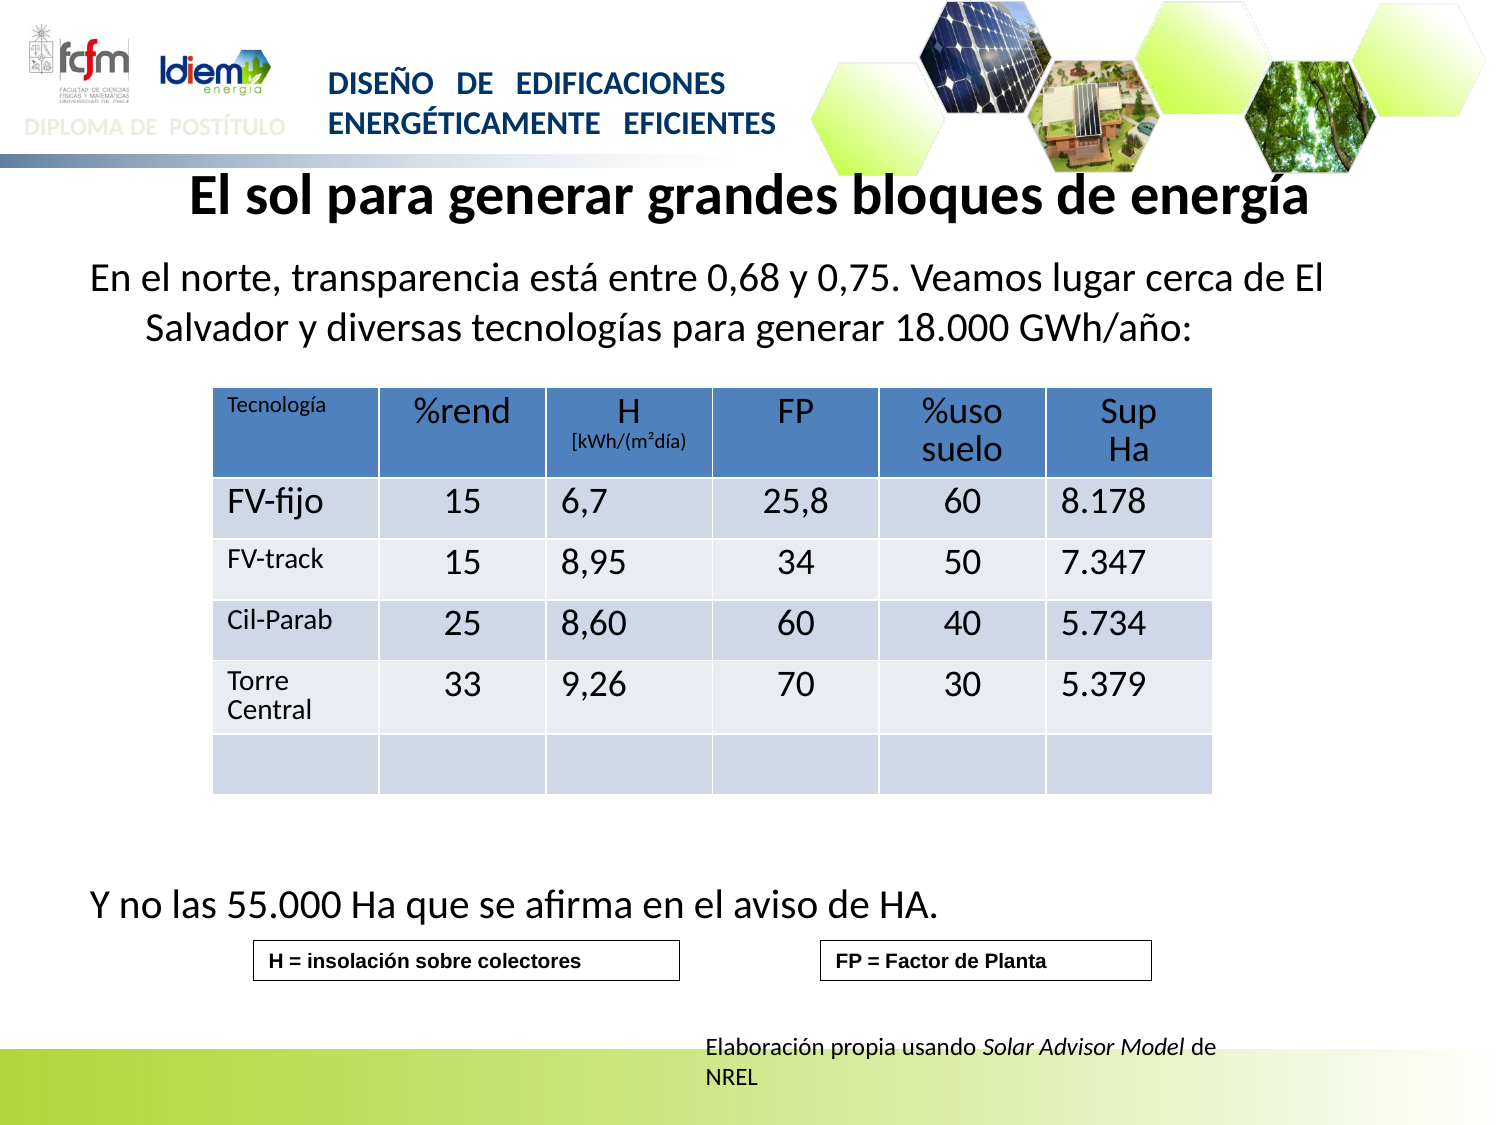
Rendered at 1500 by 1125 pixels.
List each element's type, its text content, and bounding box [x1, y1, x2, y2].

table_header FP [713, 388, 878, 477]
table_header H [kWh/(m²día) [547, 388, 712, 477]
table_cell 70 [713, 661, 878, 733]
table_cell [380, 735, 545, 794]
table_cell [213, 735, 378, 794]
table_header Sup Ha [1047, 388, 1212, 477]
table_cell 8,60 [547, 601, 712, 660]
table_cell [713, 735, 878, 794]
picture [154, 45, 275, 100]
table_cell FV-fijo [213, 479, 378, 538]
table_cell 50 [880, 540, 1045, 599]
table_cell 34 [713, 540, 878, 599]
table_cell 8,95 [547, 540, 712, 599]
text_box FP = Factor de Planta [820, 940, 1152, 981]
table_cell 8.178 [1047, 479, 1212, 538]
table_cell FV-track [213, 540, 378, 599]
table_cell 7.347 [1047, 540, 1212, 599]
table_cell 60 [880, 479, 1045, 538]
text_box Elaboración propia usando Solar Advisor Model de NREL [690, 1023, 1270, 1098]
picture [1029, 1, 1486, 149]
table_cell 25,8 [713, 479, 878, 538]
table_cell 15 [380, 479, 545, 538]
table_header %rend [380, 388, 545, 477]
table_header %uso suelo [880, 388, 1045, 477]
picture [29, 24, 129, 103]
table_cell 9,26 [547, 661, 712, 733]
table_cell [1047, 735, 1212, 794]
table_cell 30 [880, 661, 1045, 733]
table_cell 60 [713, 601, 878, 660]
list En el norte, transparencia está entre 0,68 y 0,75. Veamos lugar cerca de El Salvador y diversas tecnologías para generar 18.000 GWh/año: Y no las 55.000 Ha que se afirma en el aviso de HA. [75, 268, 1425, 941]
table_cell 6,7 [547, 479, 712, 538]
table_header Tecnología [213, 388, 378, 477]
table_cell 5.734 [1047, 601, 1212, 660]
table_cell Cil-Parab [213, 601, 378, 660]
table_cell 15 [380, 540, 545, 599]
table_cell 5.379 [1047, 661, 1212, 733]
table_cell [547, 735, 712, 794]
table_cell Torre Central [213, 661, 378, 733]
table_cell 33 [380, 661, 545, 733]
table_cell 40 [880, 601, 1045, 660]
picture [921, 2, 1050, 112]
title El sol para generar grandes bloques de energía [75, 149, 1425, 268]
text_box H = insolación sobre colectores [253, 940, 680, 981]
table_cell 25 [380, 601, 545, 660]
table_cell [880, 735, 1045, 794]
picture [810, 62, 945, 149]
